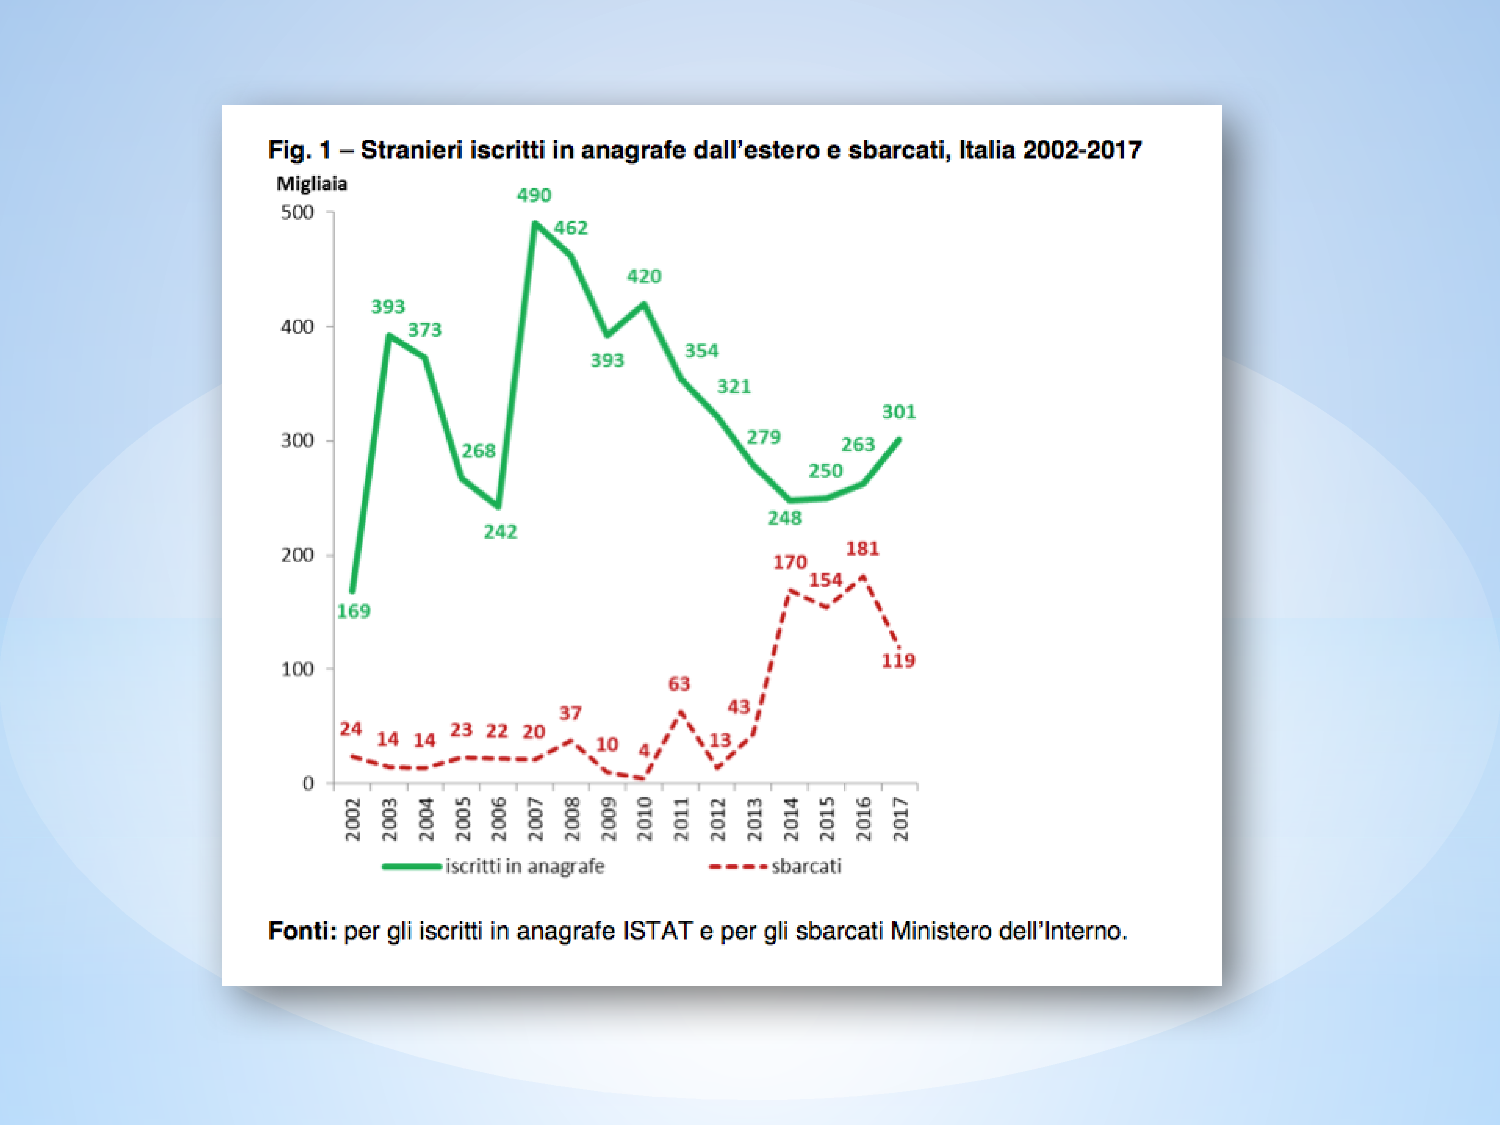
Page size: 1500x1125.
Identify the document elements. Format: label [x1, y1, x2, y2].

picture [222, 105, 1222, 986]
